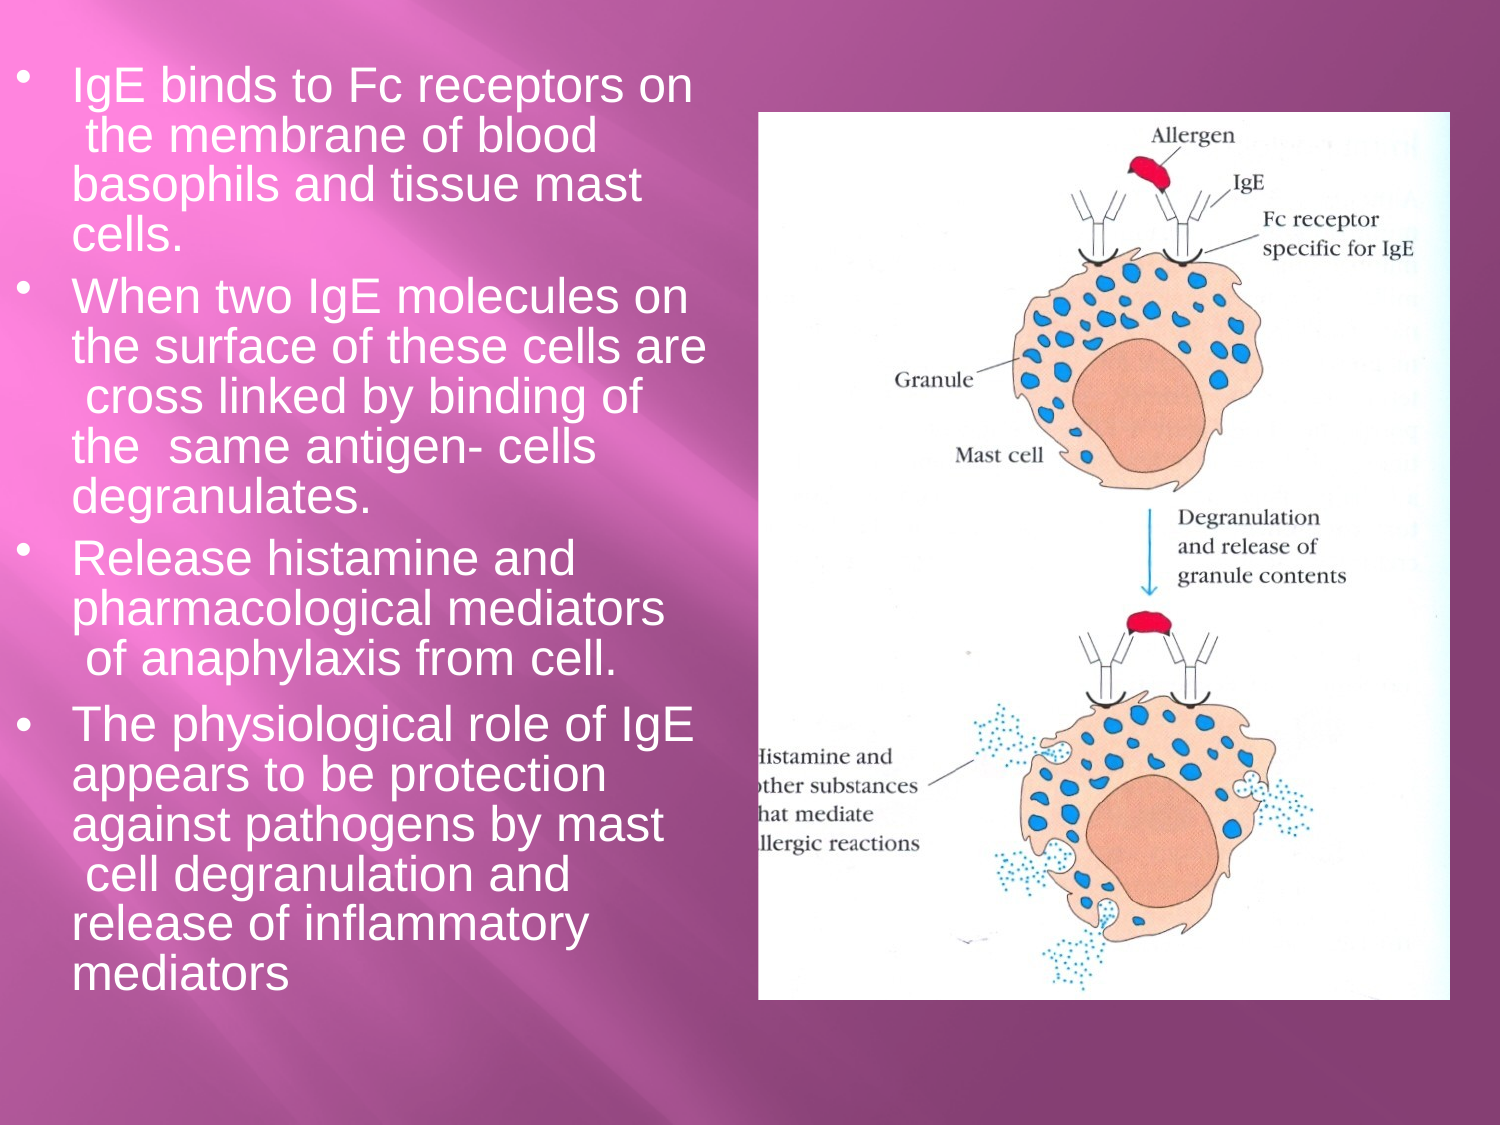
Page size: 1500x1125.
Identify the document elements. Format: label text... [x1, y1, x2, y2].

text_box IgE binds to Fc receptors on the membrane of blood basophils and tissue mast cells. When two IgE molecules on the surface of these cells are cross linked by binding of the same antigen- cells degranulates. Release histamine and pharmacological mediators of anaphylaxis from cell. [12, 50, 718, 685]
text_box appears to be protection against pathogens by mast cell degranulation and release of inflammatory mediators [69, 739, 671, 1001]
text_box [758, 112, 1450, 1000]
text_box The physiological role of IgE [69, 689, 701, 752]
text_box • [12, 689, 35, 752]
